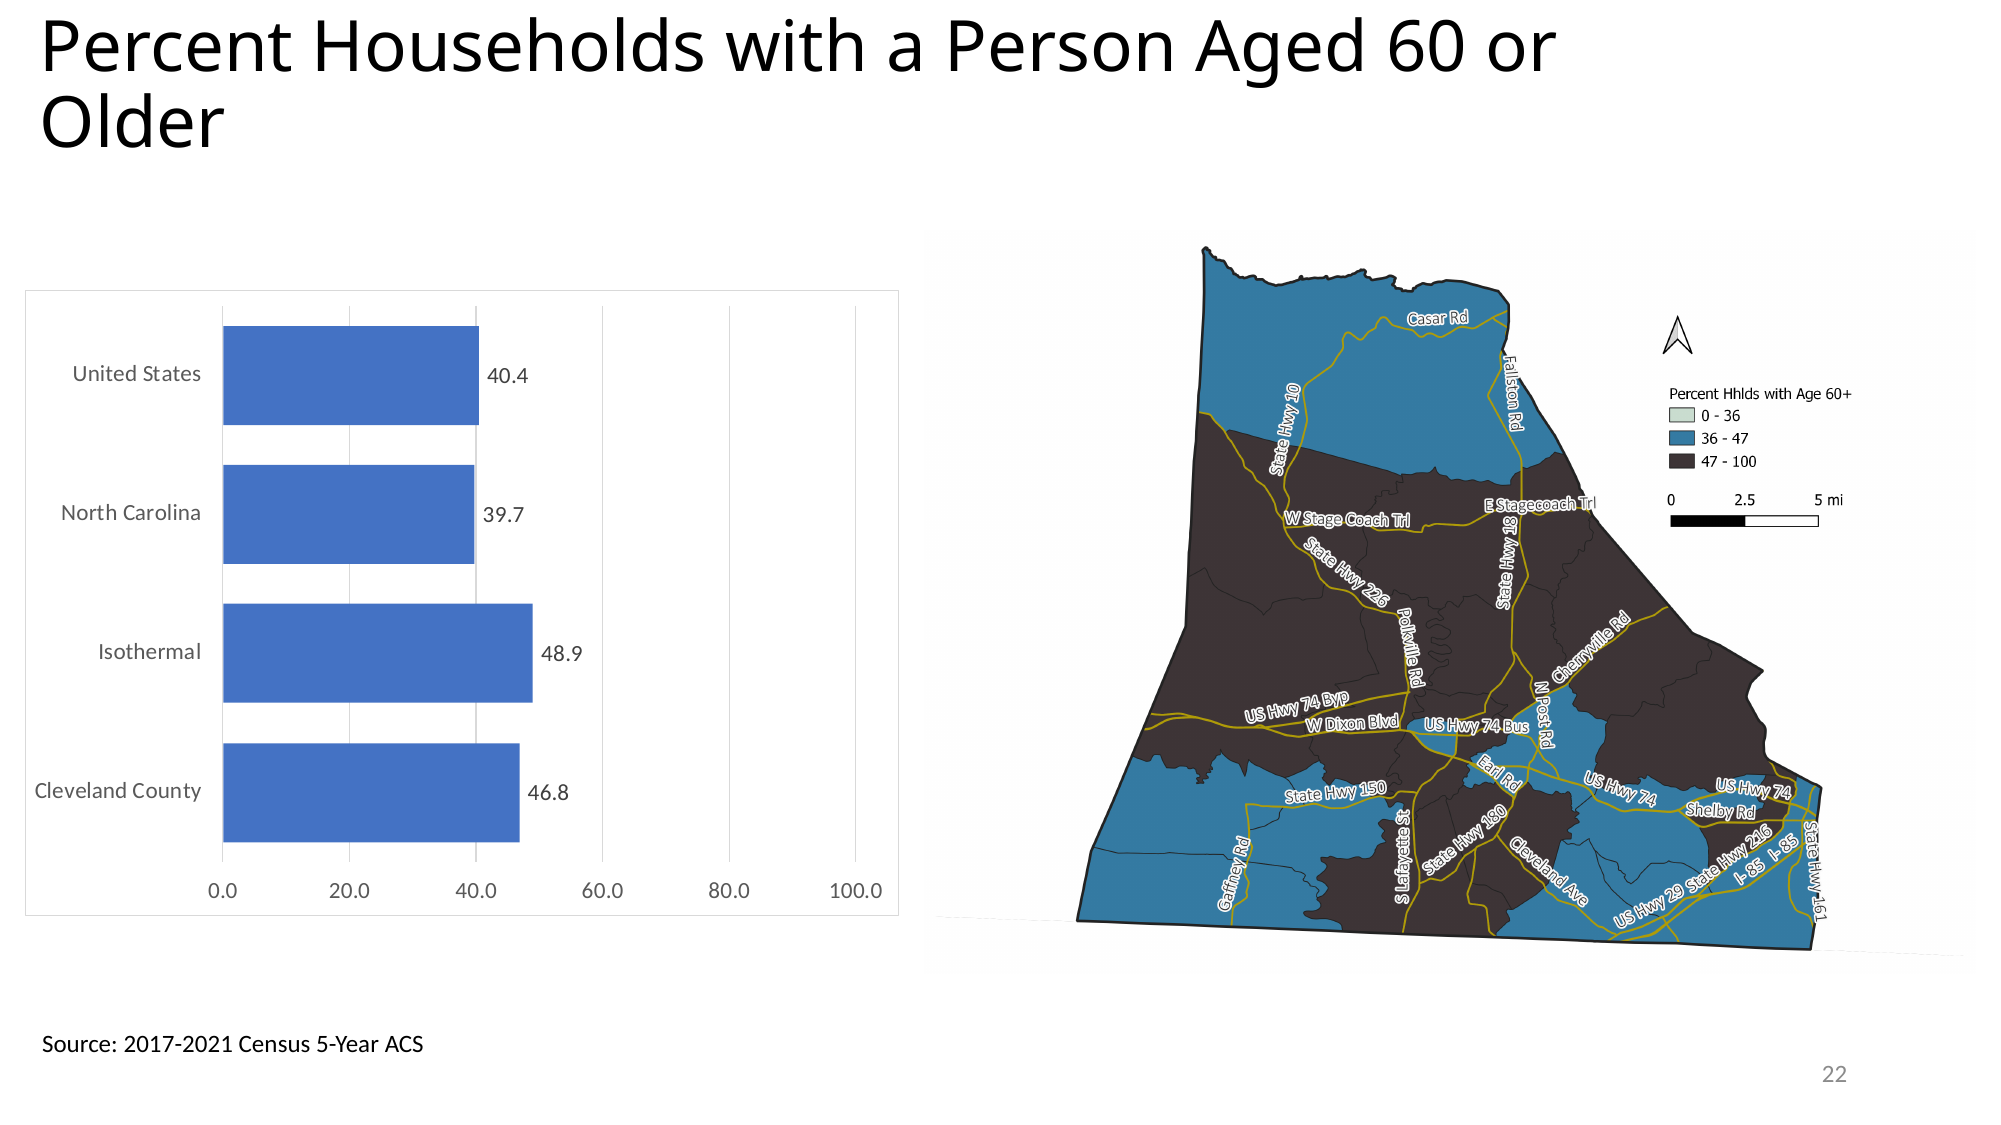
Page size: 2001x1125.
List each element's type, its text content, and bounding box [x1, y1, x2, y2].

text_box Source: 2017-2021 Census 5-Year ACS [27, 1020, 440, 1065]
picture [24, 288, 899, 916]
slide_number 22 [1412, 1042, 1863, 1103]
title Percent Households with a Person Aged 60 or Older [24, 5, 1737, 169]
picture [924, 230, 1976, 974]
